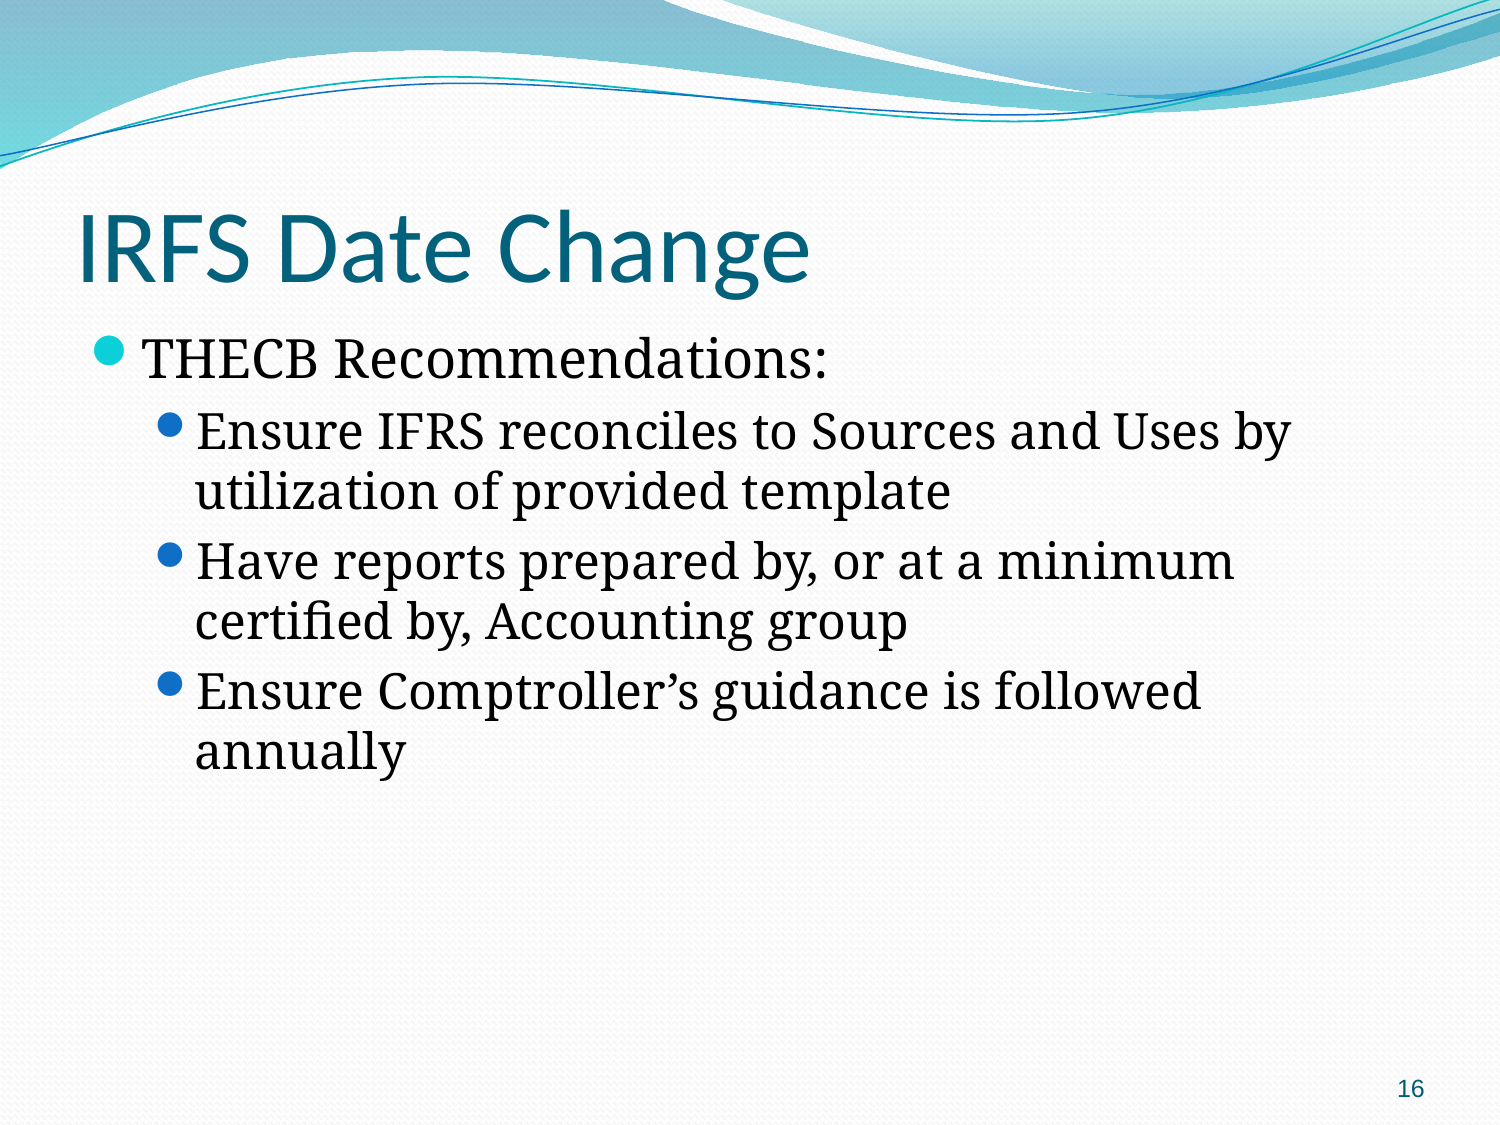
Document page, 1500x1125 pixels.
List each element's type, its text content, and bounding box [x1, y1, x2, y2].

title IRFS Date Change [75, 115, 1425, 303]
slide_number 16 [1299, 1042, 1425, 1103]
list THECB Recommendations: Ensure IFRS reconciles to Sources and Uses by utilization of provided template Have reports prepared by, or at a minimum certified by, Accounting group Ensure Comptroller’s guidance is followed annually [75, 317, 1425, 1038]
